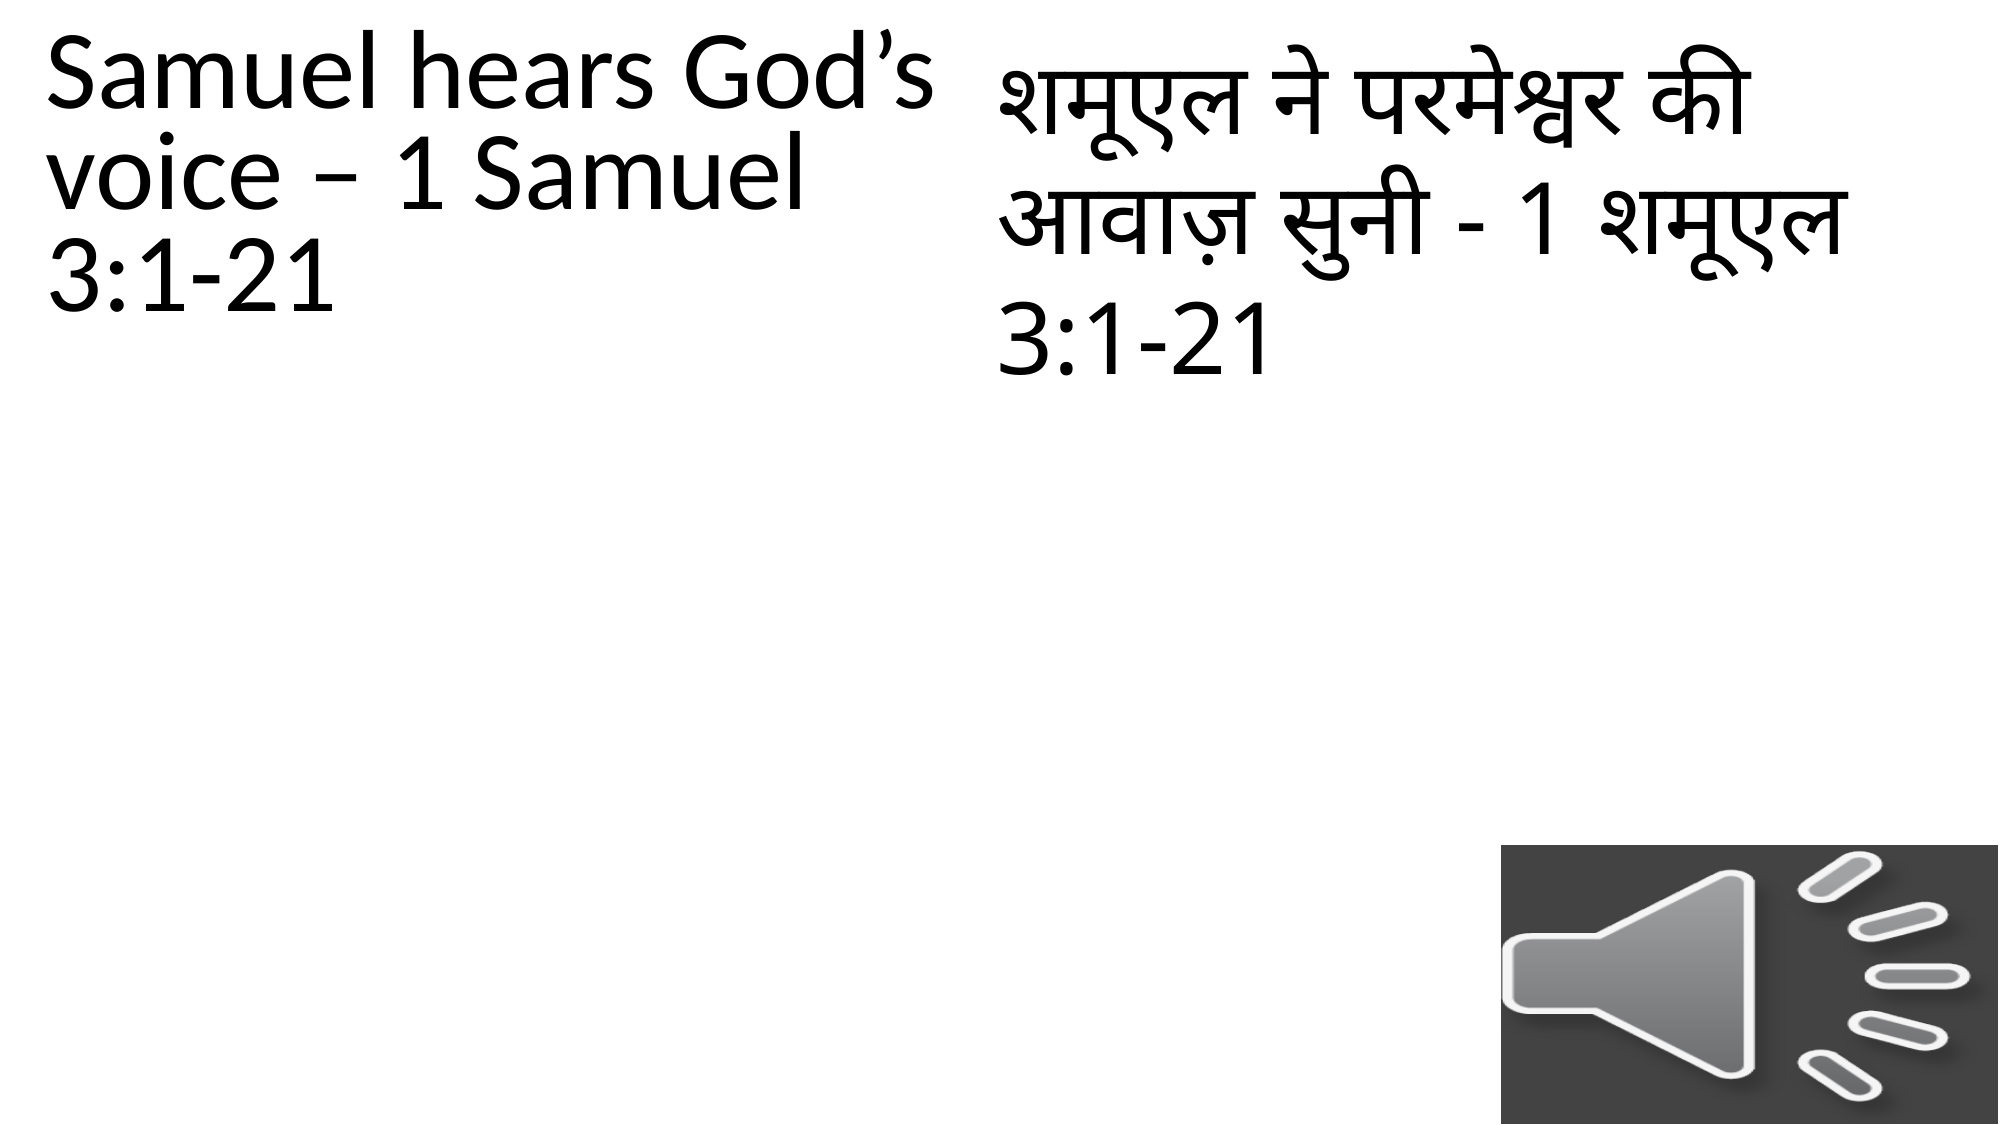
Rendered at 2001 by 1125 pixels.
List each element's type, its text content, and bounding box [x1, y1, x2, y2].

picture [1500, 843, 2000, 1125]
list Samuel hears God’s voice – 1 Samuel 3:1-21 [30, 19, 957, 1094]
text_box शमूएल ने परमेश्वर की आवाज़ सुनी - 1 शमूएल 3:1-21 [981, 27, 1982, 1104]
